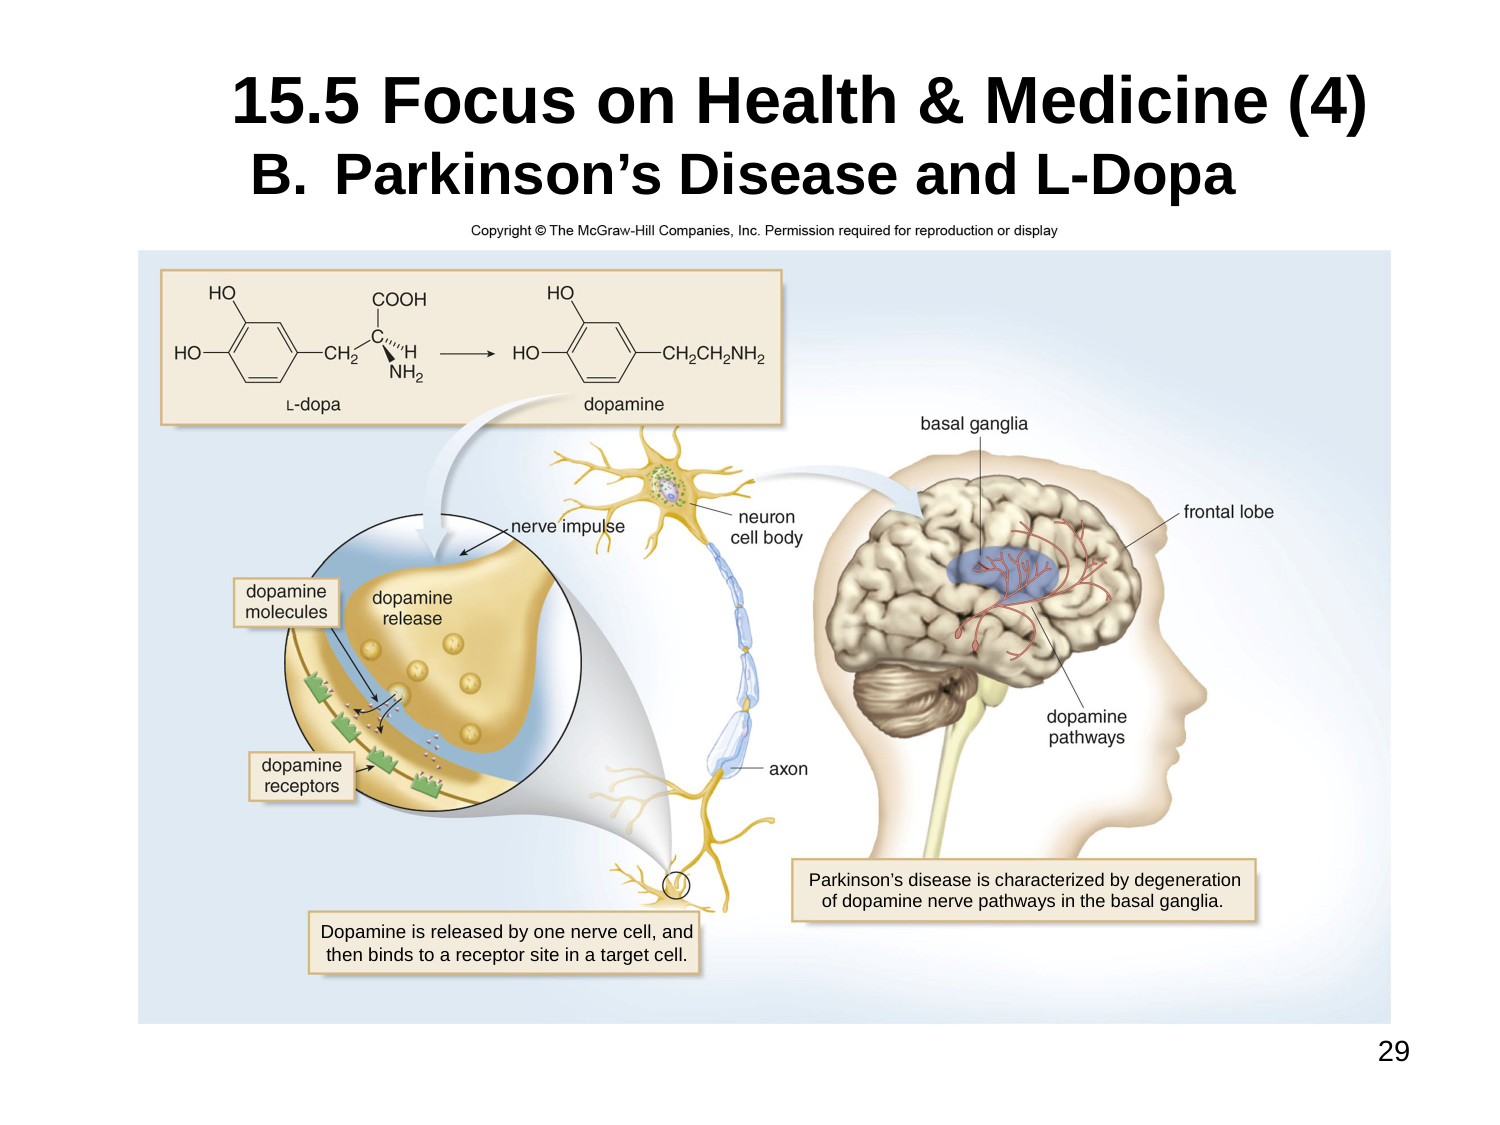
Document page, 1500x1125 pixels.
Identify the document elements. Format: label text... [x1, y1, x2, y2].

title 15.5 Focus on Health & Medicine (4) [204, 50, 1398, 143]
picture [137, 216, 1398, 1026]
list Parkinson’s Disease and L-Dopa [235, 128, 1261, 214]
